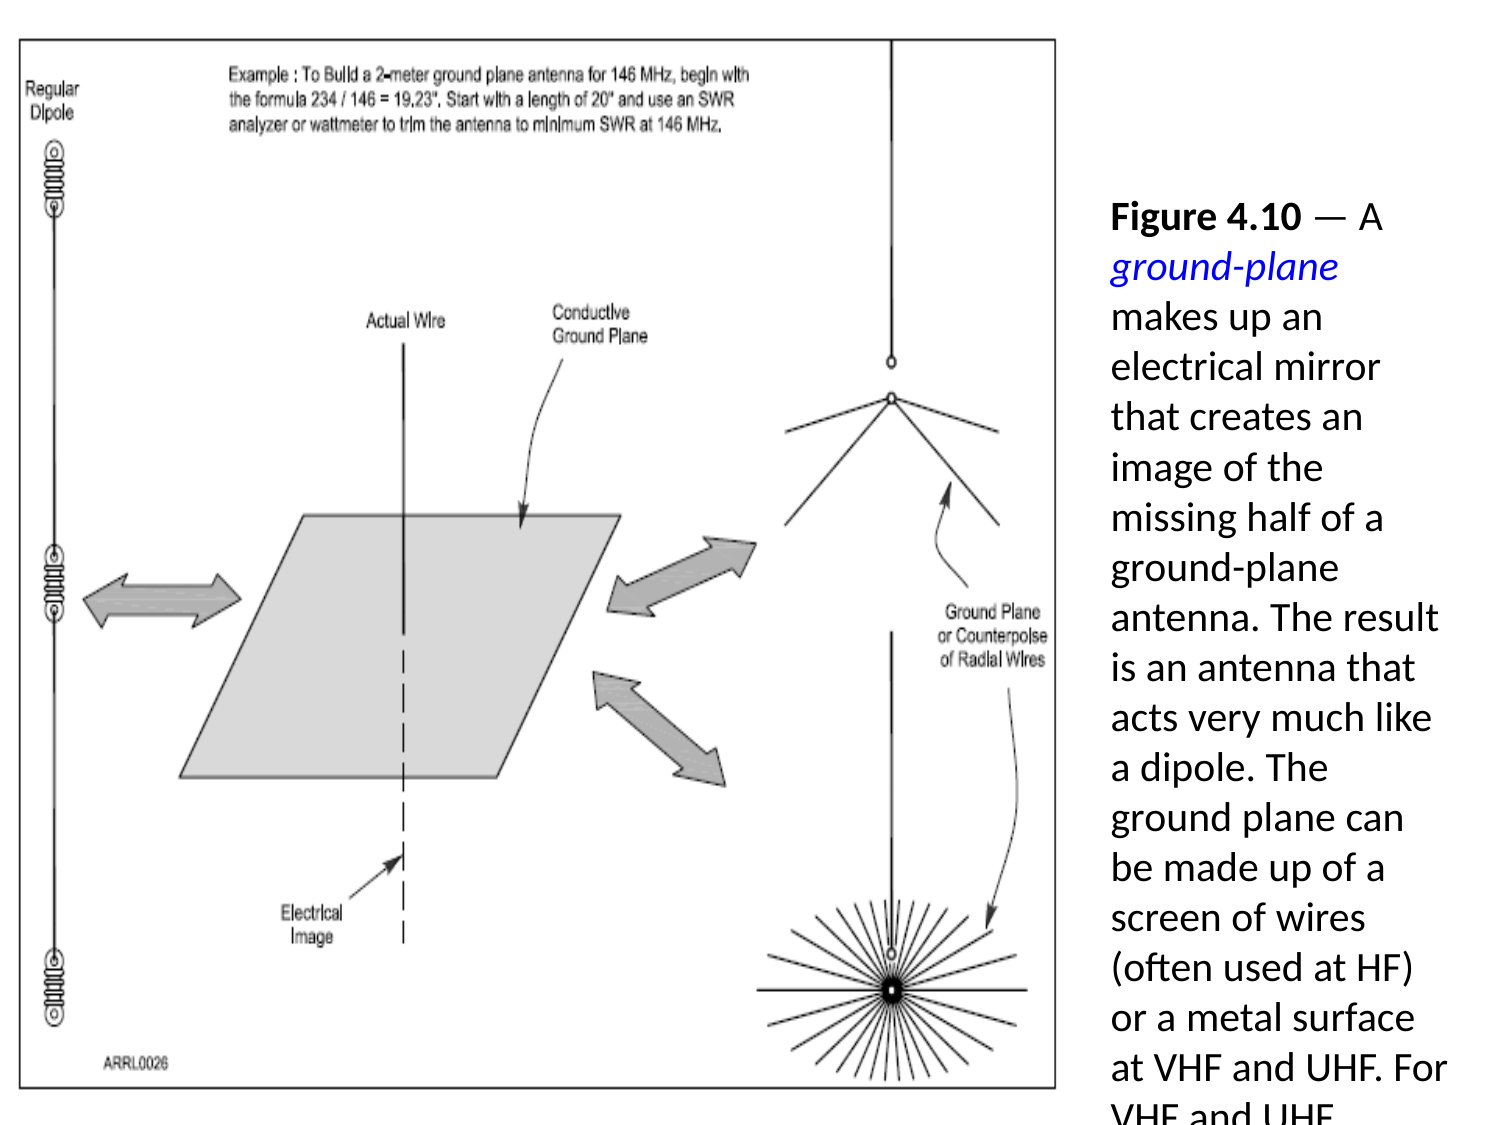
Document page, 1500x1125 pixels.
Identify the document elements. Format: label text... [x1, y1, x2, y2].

text_box Figure 4.10 — A ground-plane makes up an electrical mirror that creates an image of the missing half of a ground-plane antenna. The result is an antenna that acts very much like a dipole. The ground plane can be made up of a screen of wires (often used at HF) or a metal surface at VHF and UHF. For VHF and UHF antennas mounted on masts, a counterpoise of a few wires serves the same purpose. [1095, 181, 1471, 1125]
picture [13, 31, 1064, 1098]
